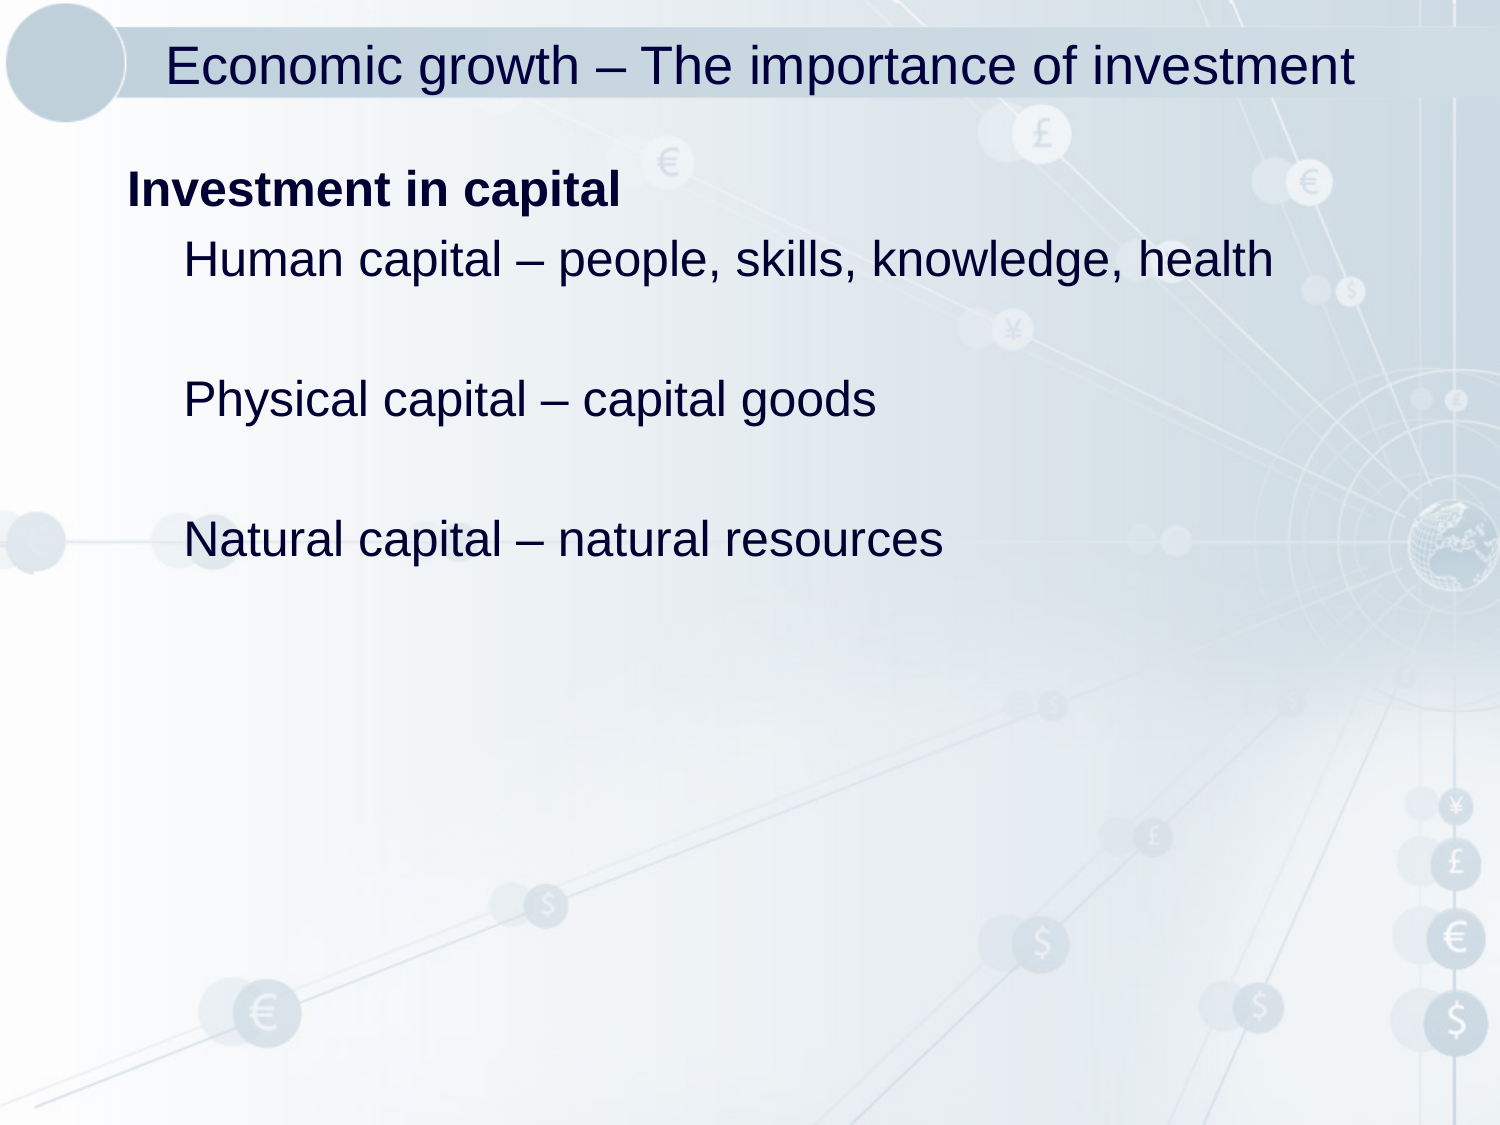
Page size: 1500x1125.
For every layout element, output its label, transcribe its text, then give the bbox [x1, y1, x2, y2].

title Economic growth – The importance of investment [149, 24, 1500, 103]
list Investment in capital Human capital – people, skills, knowledge, health Physical capital – capital goods Natural capital – natural resources [111, 148, 1438, 892]
picture [0, 0, 1500, 1125]
